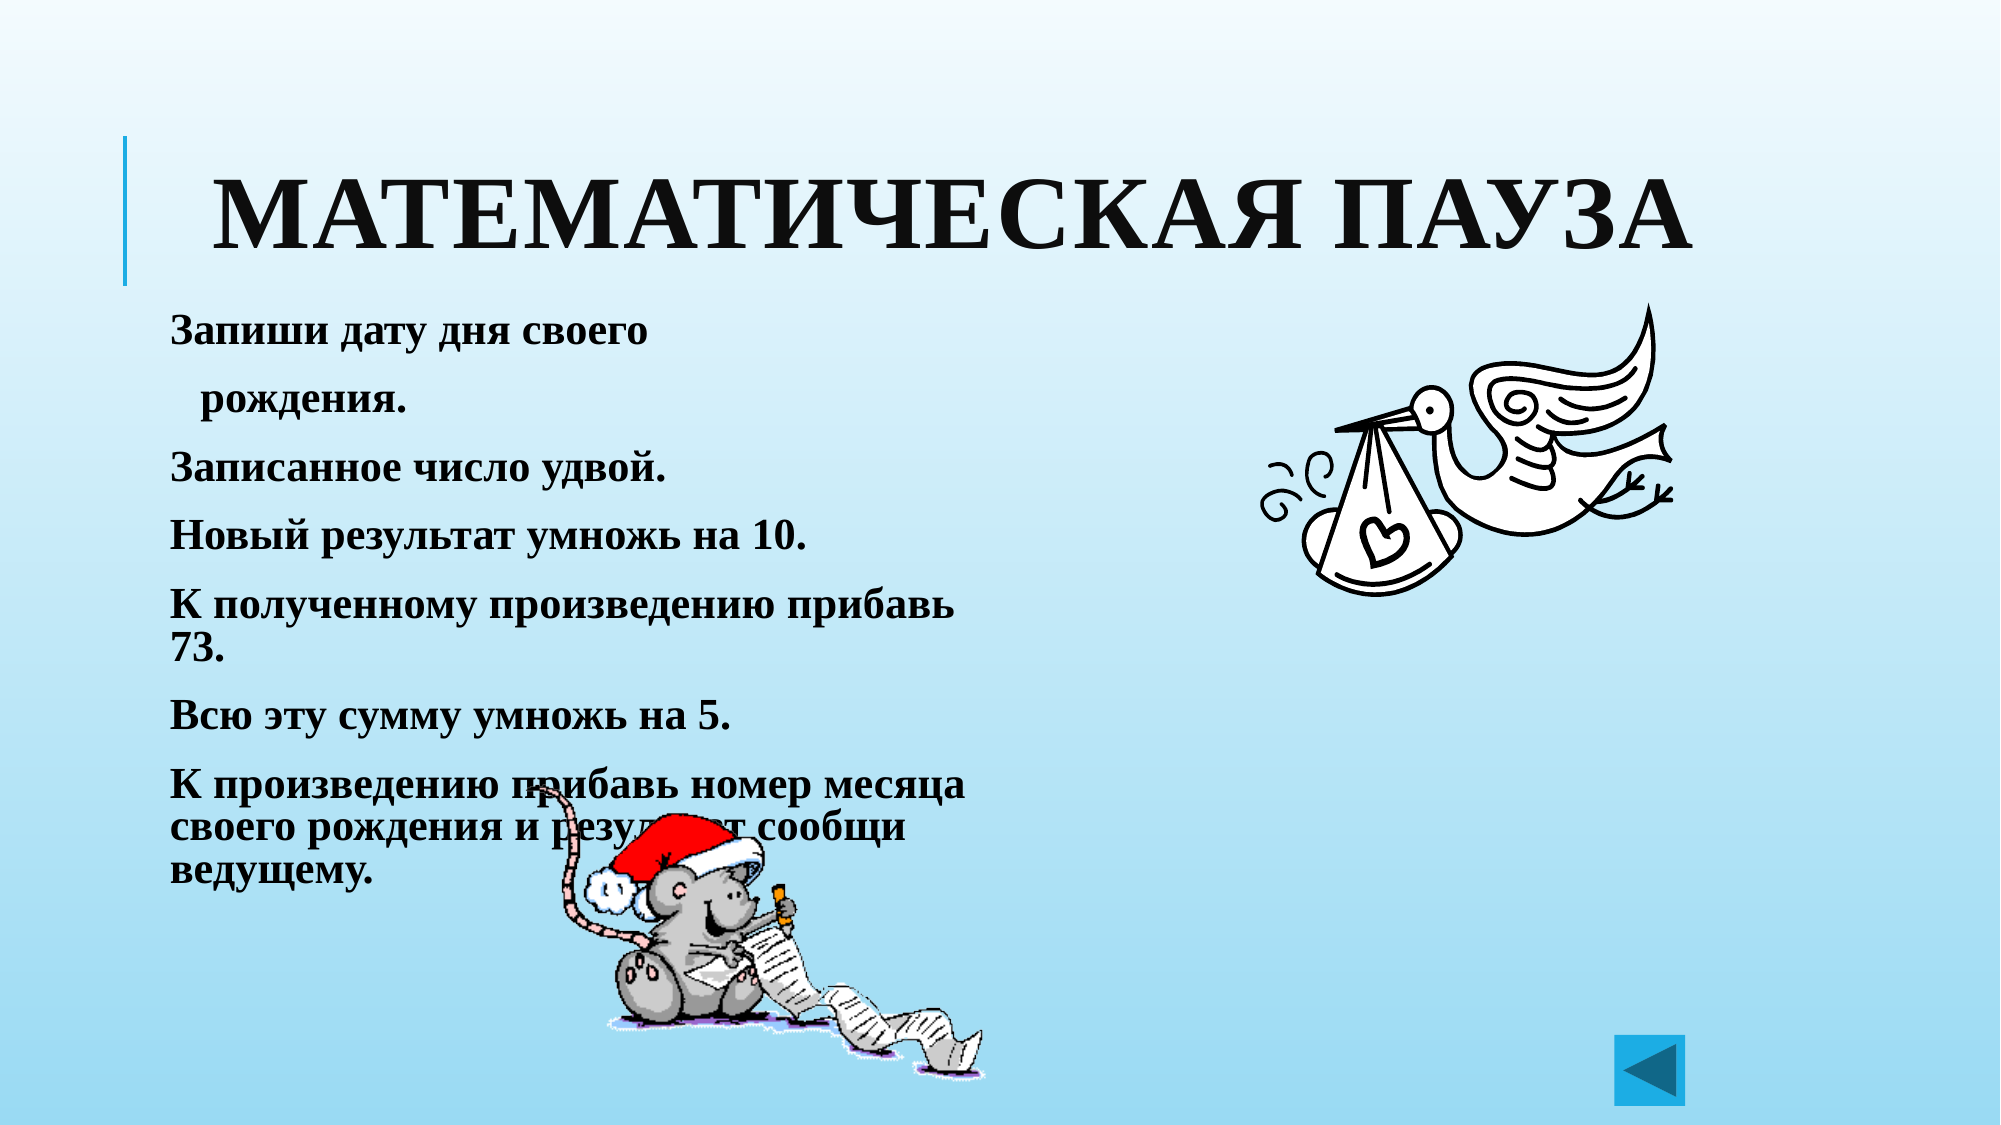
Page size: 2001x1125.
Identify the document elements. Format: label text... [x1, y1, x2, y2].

text_box [1614, 1034, 1686, 1106]
picture [1259, 302, 1674, 622]
picture [515, 774, 1001, 1088]
list Запиши дату дня своего рождения. Записанное число удвой. Новый результат умножь на 10. К полученному произведению прибавь 73. Всю эту сумму умножь на 5. К произведению прибавь номер месяца своего рождения и результат сообщи ведущему. [147, 302, 1000, 905]
title Математическая пауза [168, 96, 1763, 342]
